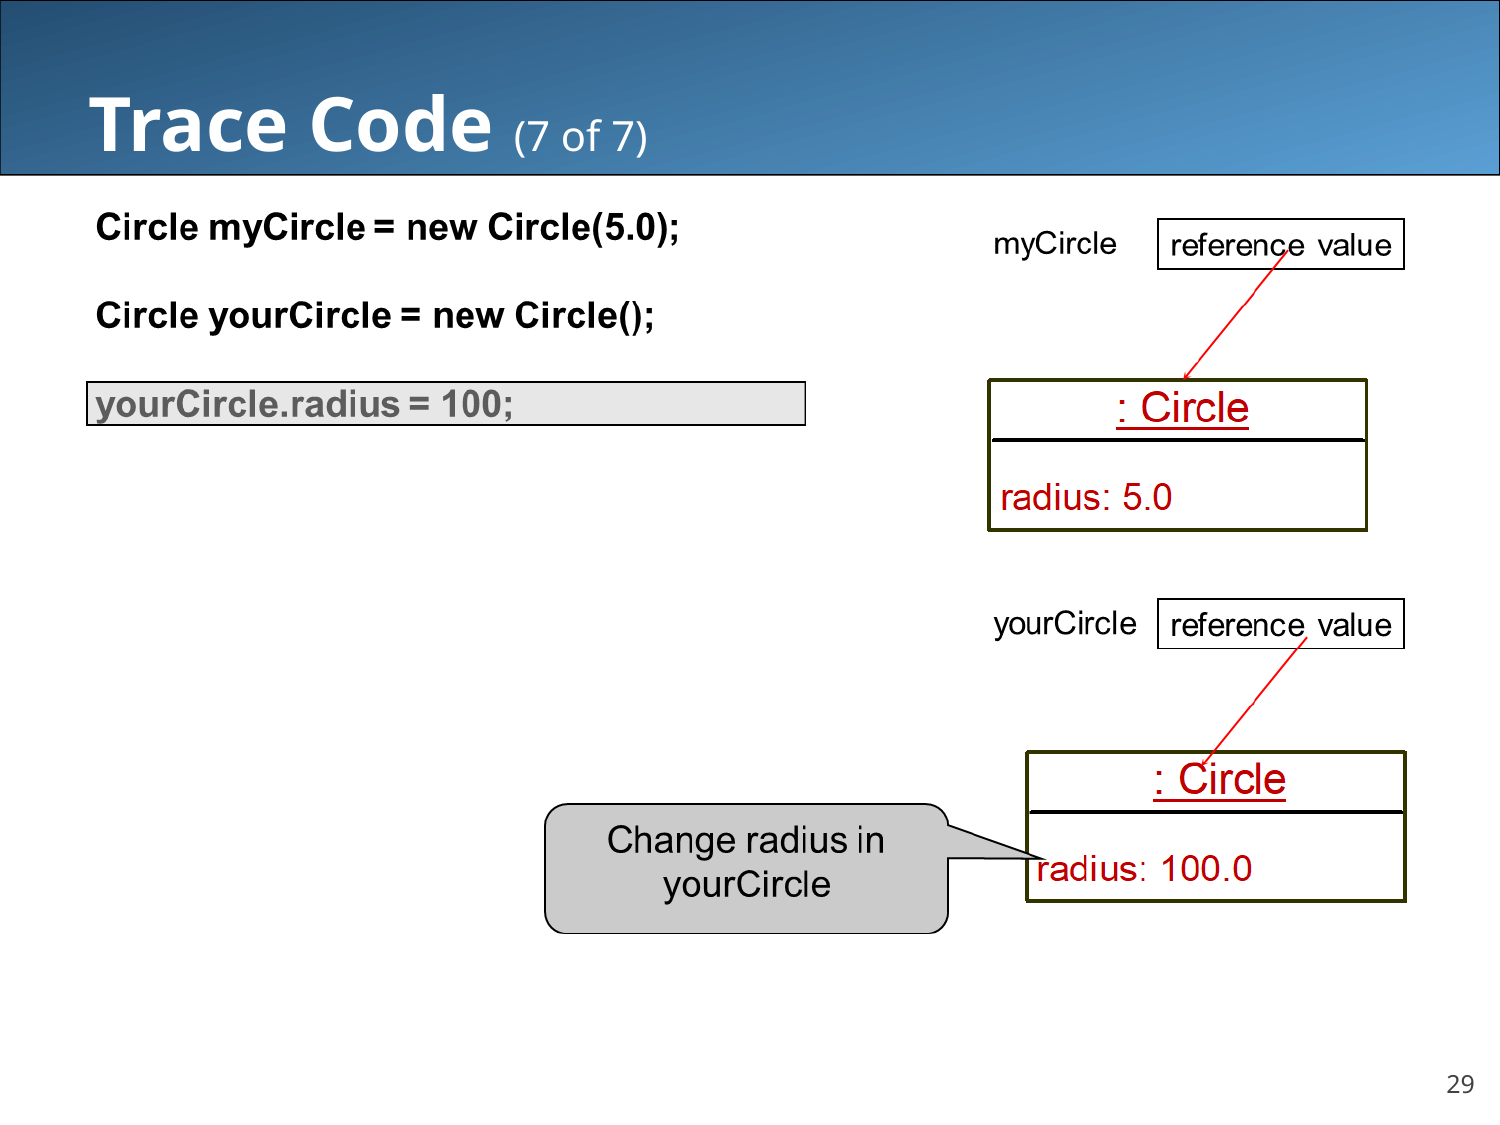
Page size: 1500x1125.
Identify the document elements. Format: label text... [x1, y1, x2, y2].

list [72, 191, 1424, 934]
title Trace Code (7 of 7) [73, 1, 1424, 181]
